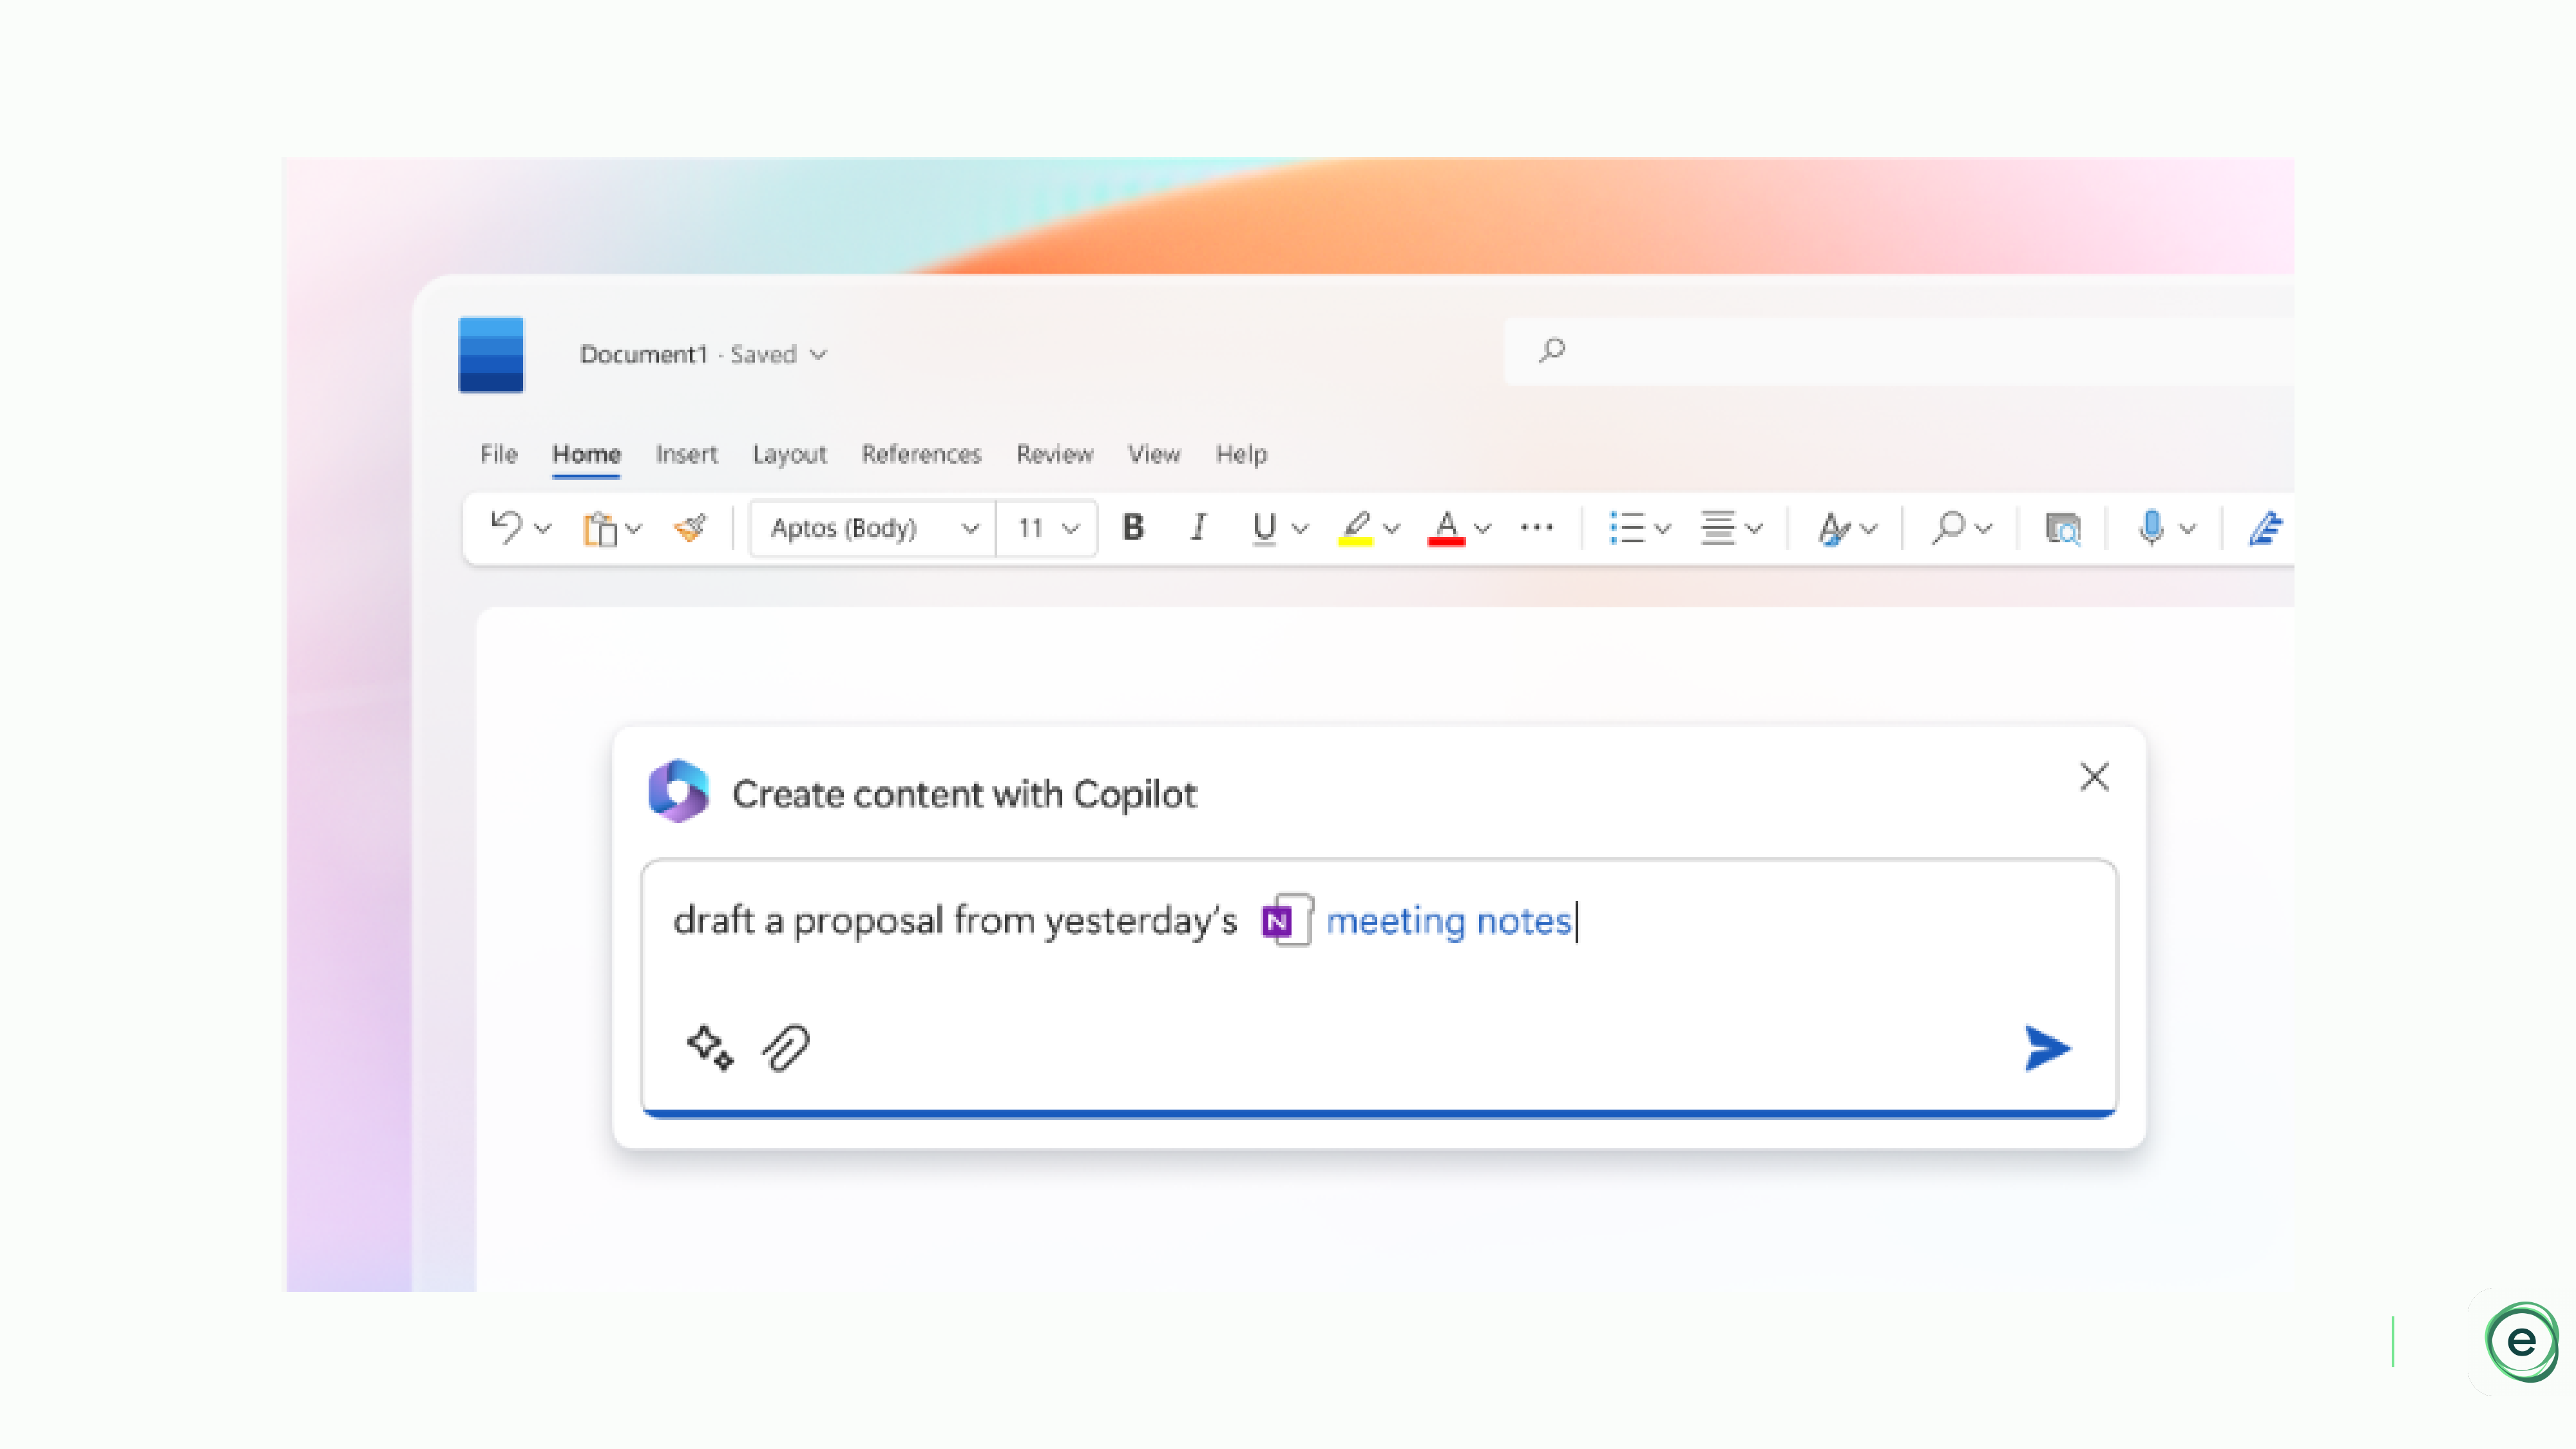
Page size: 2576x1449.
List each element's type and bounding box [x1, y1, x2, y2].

picture [2468, 1288, 2576, 1396]
picture [281, 156, 2295, 1292]
